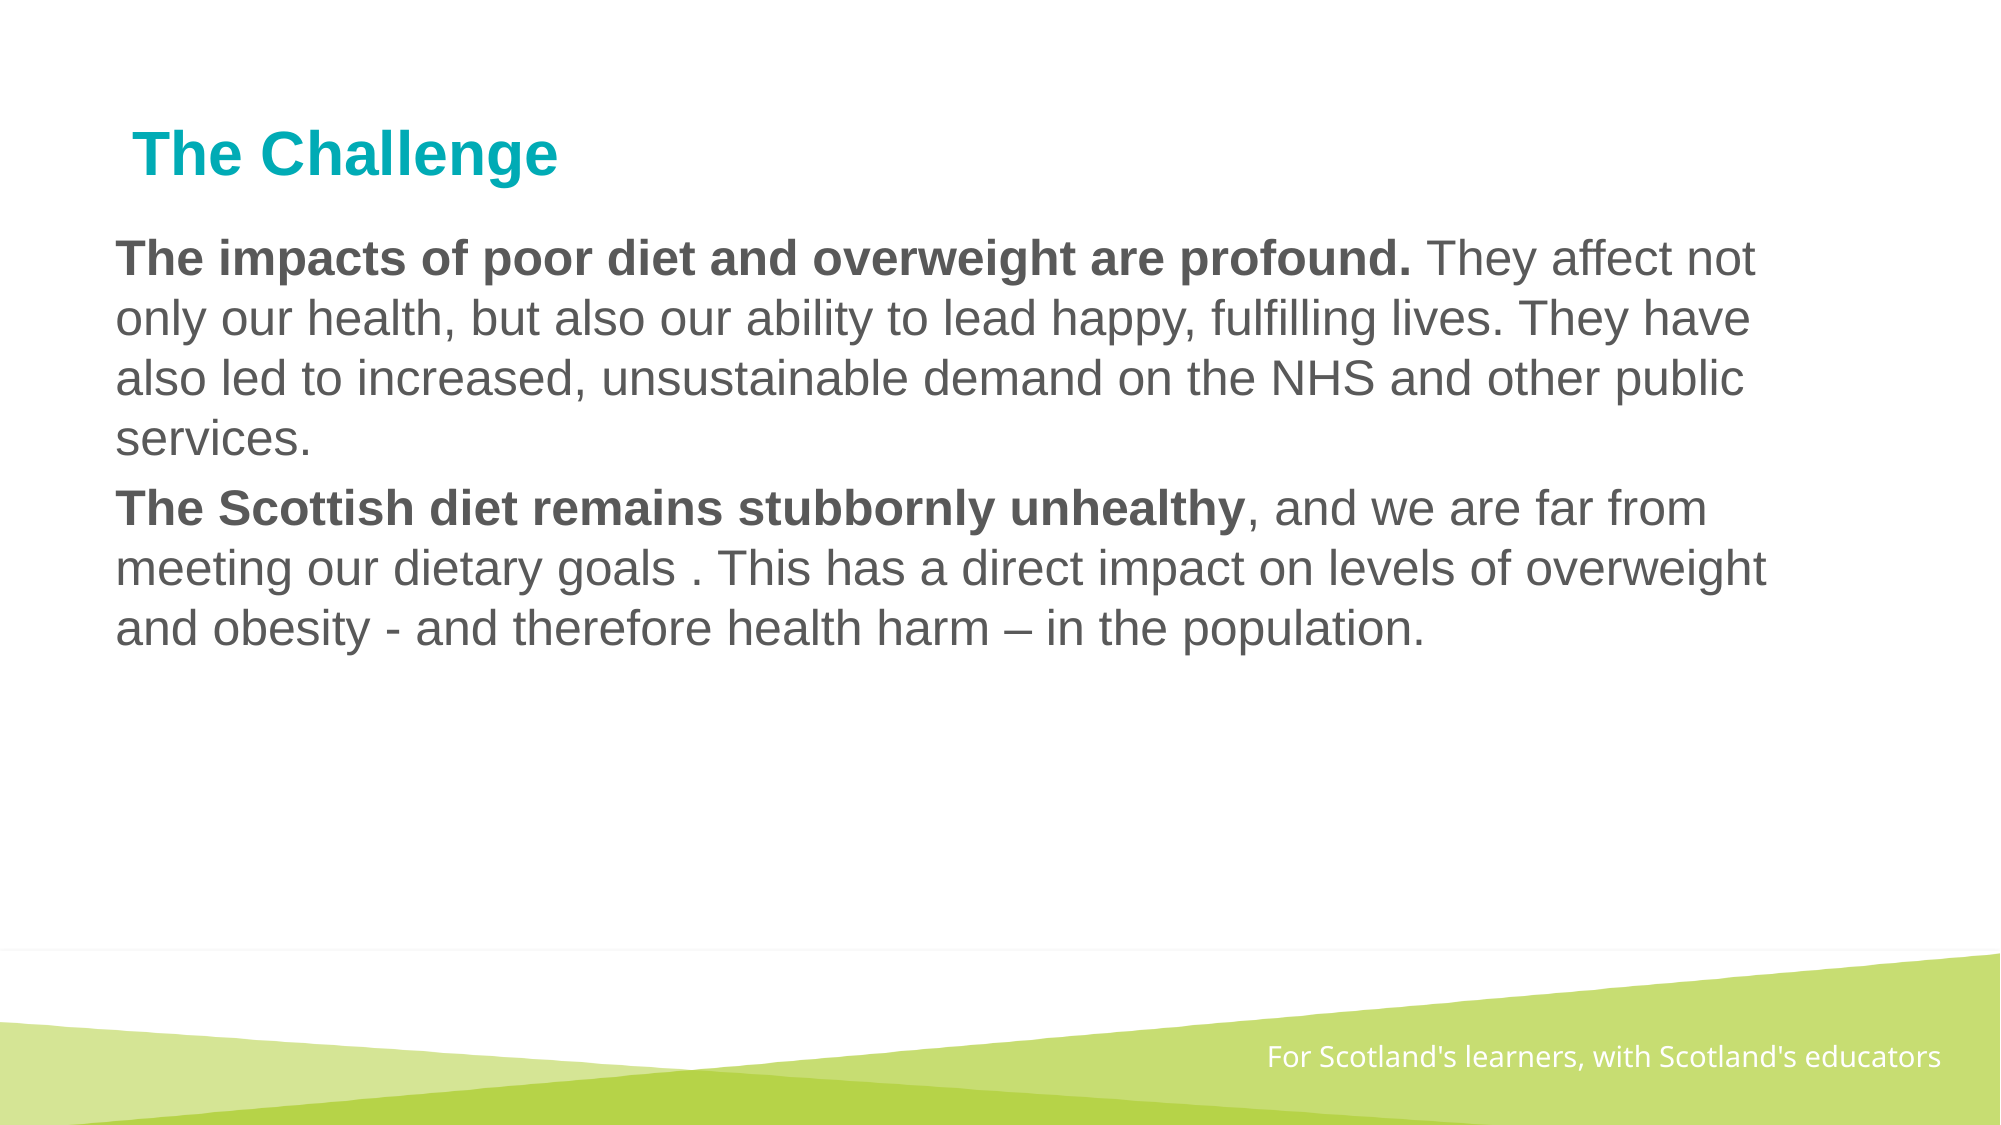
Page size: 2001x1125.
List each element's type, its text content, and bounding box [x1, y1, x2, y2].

title The Challenge [100, 86, 1913, 215]
picture [0, 953, 2000, 1125]
list The impacts of poor diet and overweight are profound. They affect not only our health, but also our ability to lead happy, fulfilling lives. They have also led to increased, unsustainable demand on the NHS and other public services. The Scottish diet remains stubbornly unhealthy, and we are far from meeting our dietary goals . This has a direct impact on levels of overweight and obesity - and therefore health harm – in the population. [100, 217, 1827, 792]
